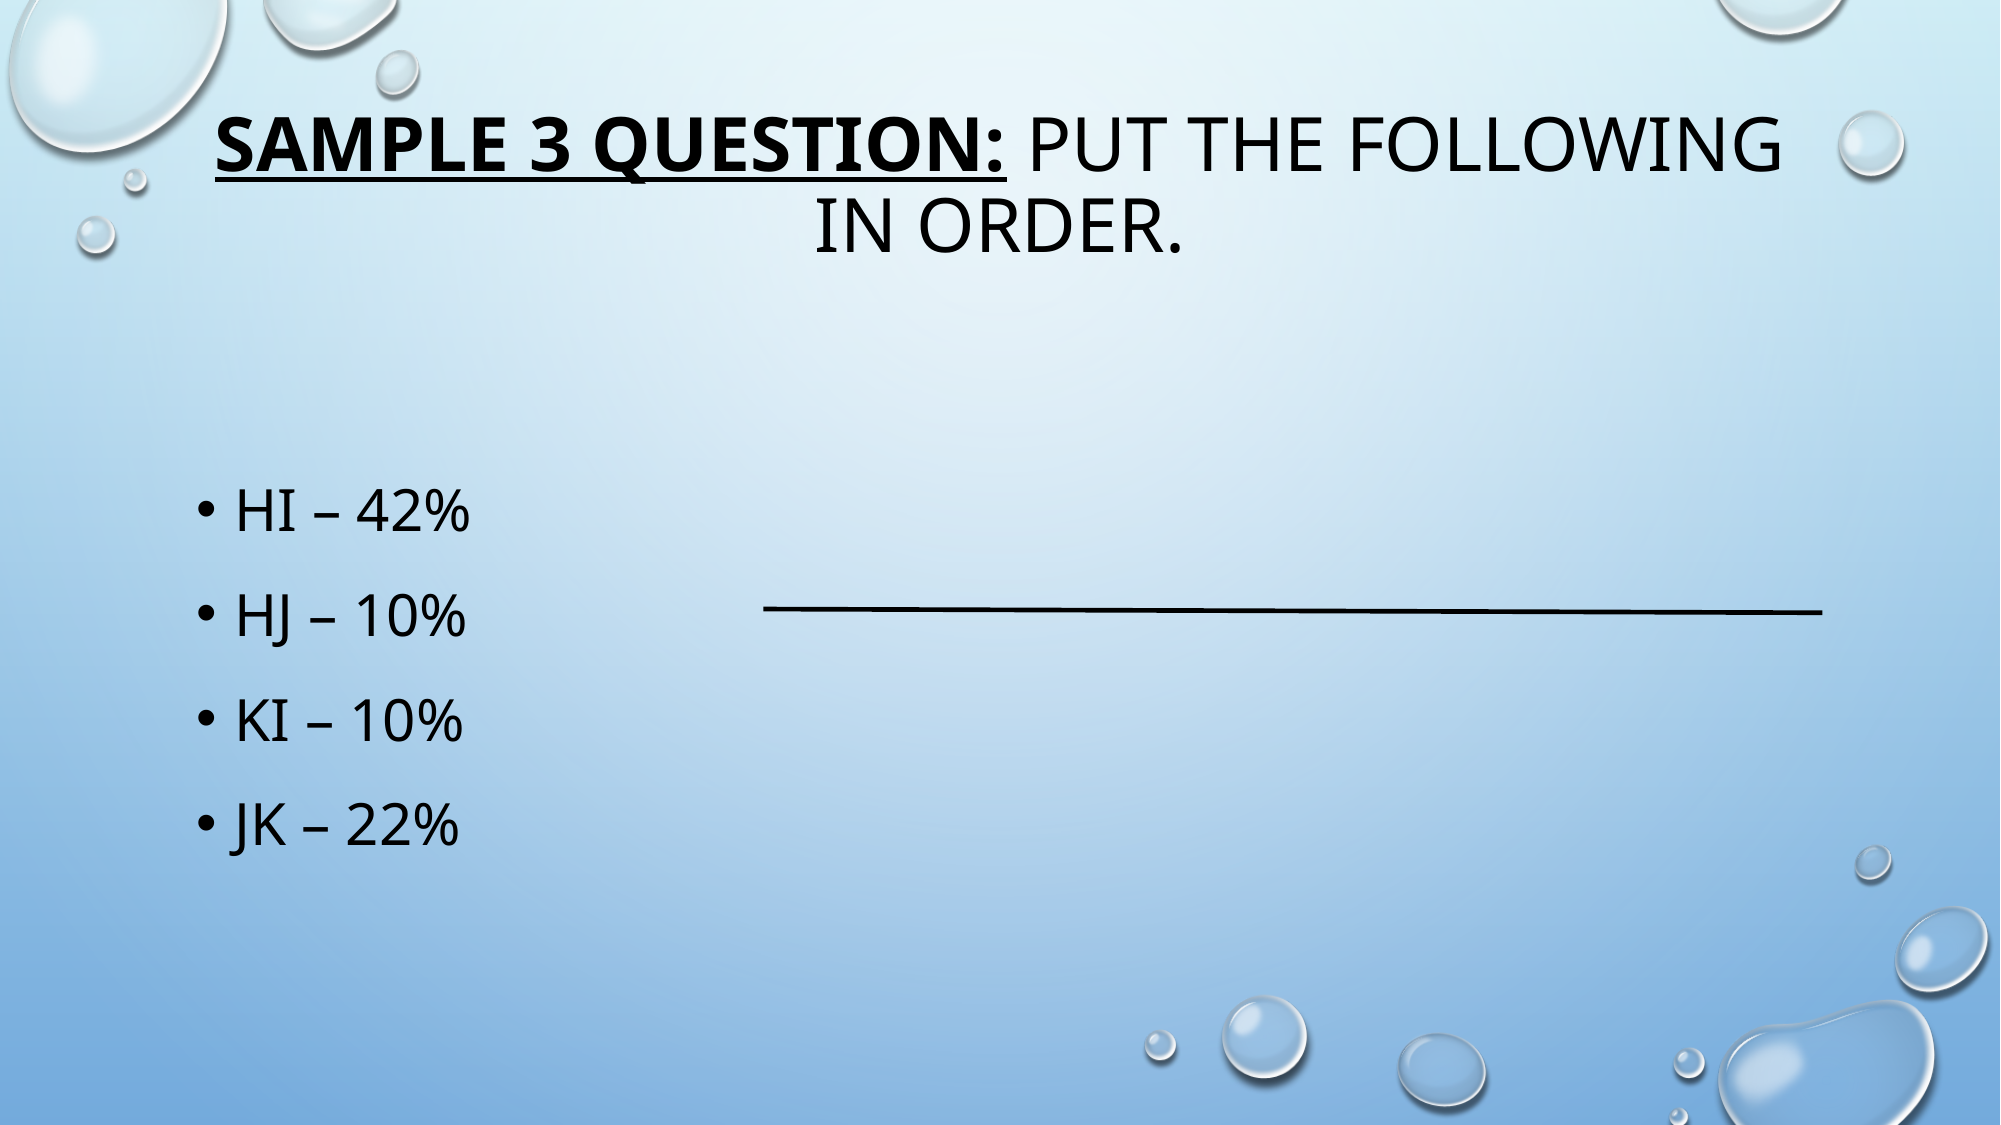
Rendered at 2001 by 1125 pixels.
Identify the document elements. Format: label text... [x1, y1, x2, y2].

title Sample 3 Question: Put the following in order. [149, 101, 1851, 364]
picture [0, 0, 2000, 1125]
list HI – 42% HJ – 10% KI – 10% JK – 22% [181, 451, 1882, 1014]
